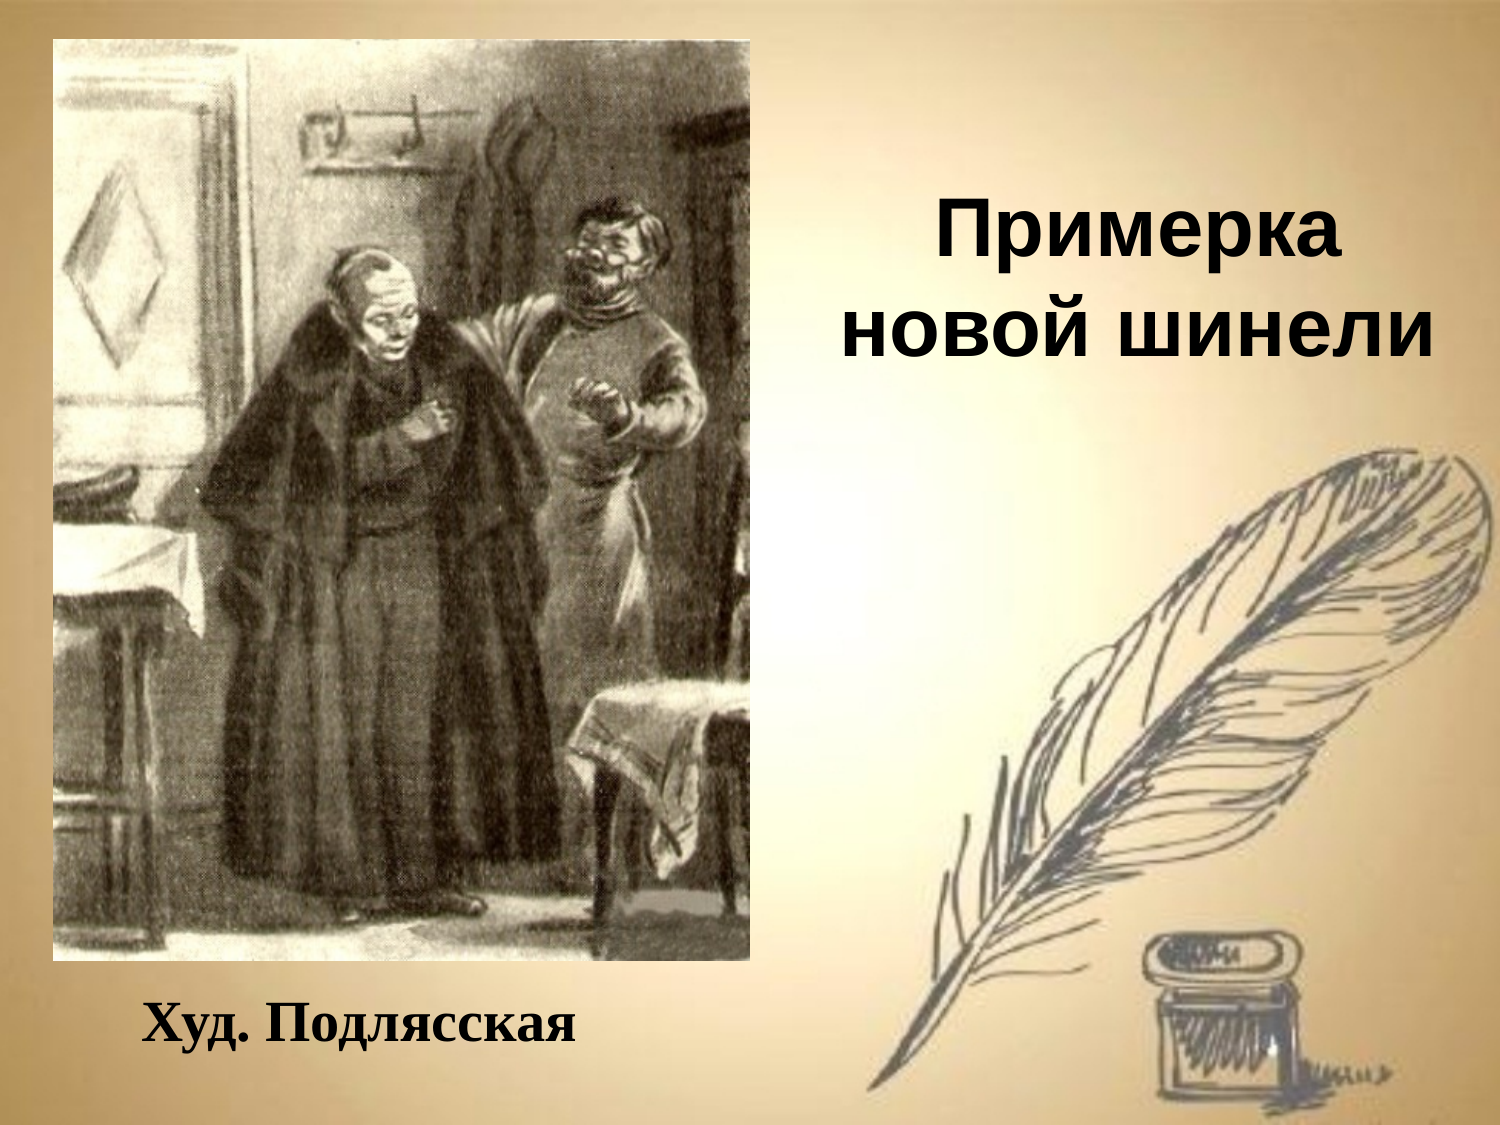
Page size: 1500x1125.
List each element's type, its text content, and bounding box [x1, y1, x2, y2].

text_box Худ. Подлясская [127, 975, 645, 1061]
picture [0, 0, 1500, 1125]
title Примерка новой шинели [798, 46, 1479, 600]
